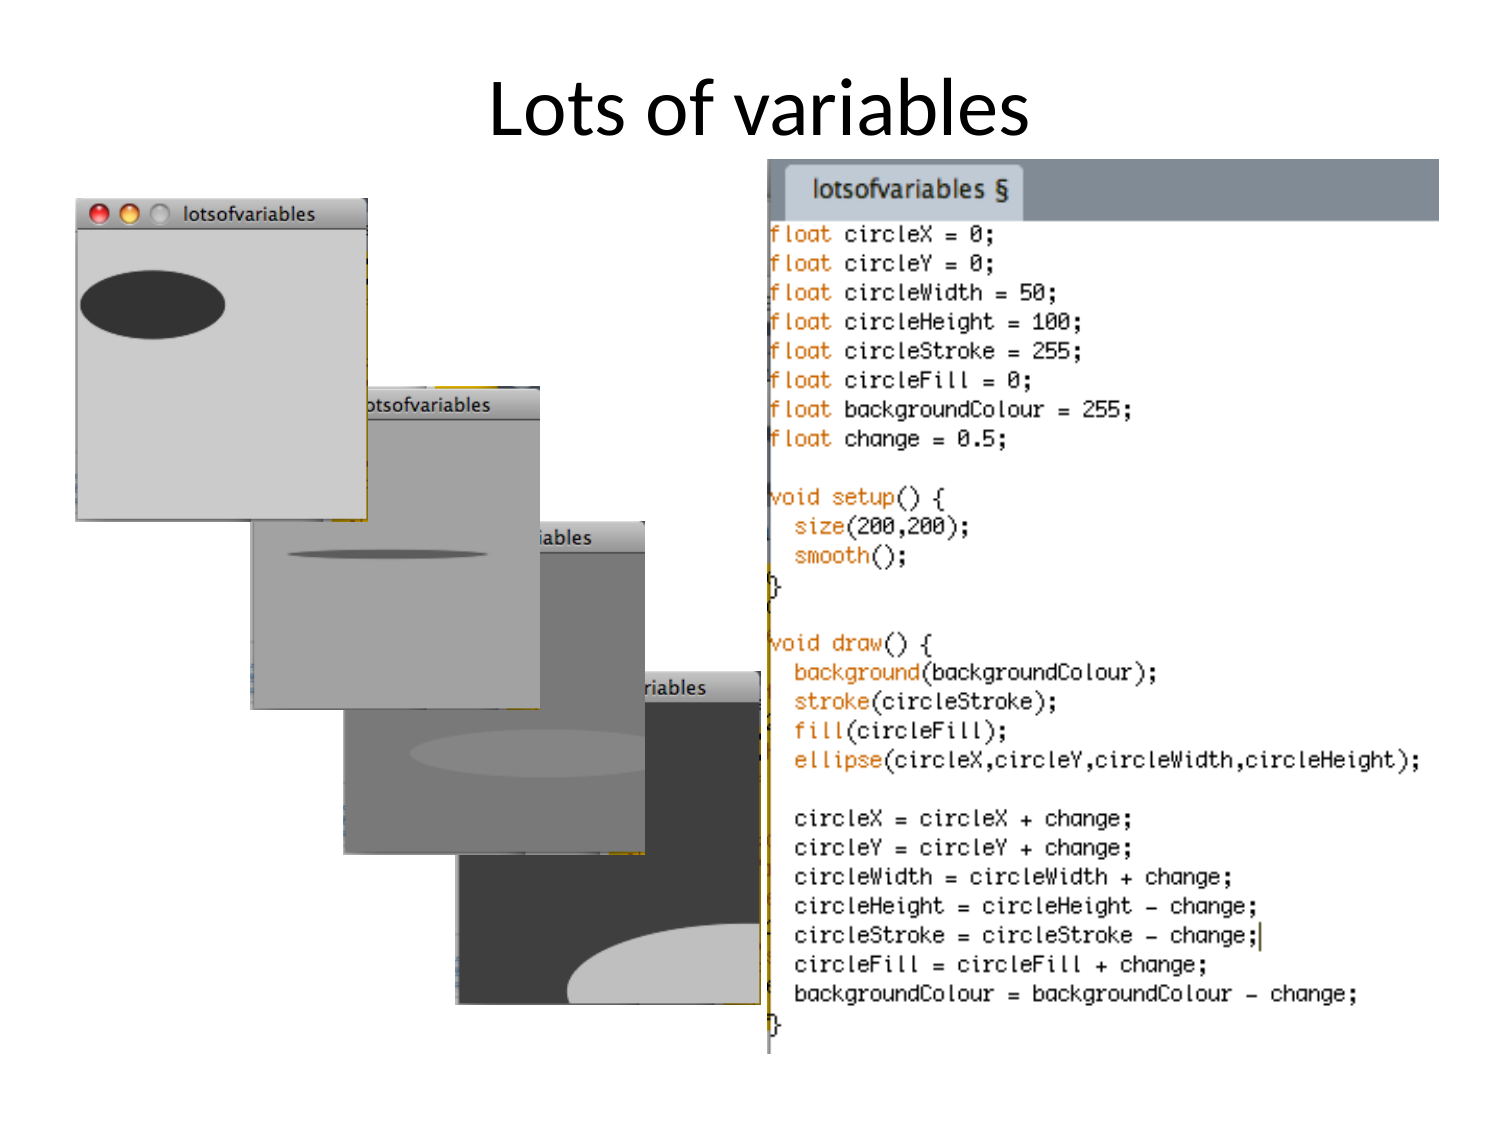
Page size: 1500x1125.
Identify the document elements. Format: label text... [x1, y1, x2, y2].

picture [74, 198, 761, 1006]
title Lots of variables [417, 45, 1104, 160]
picture [767, 159, 1439, 1054]
